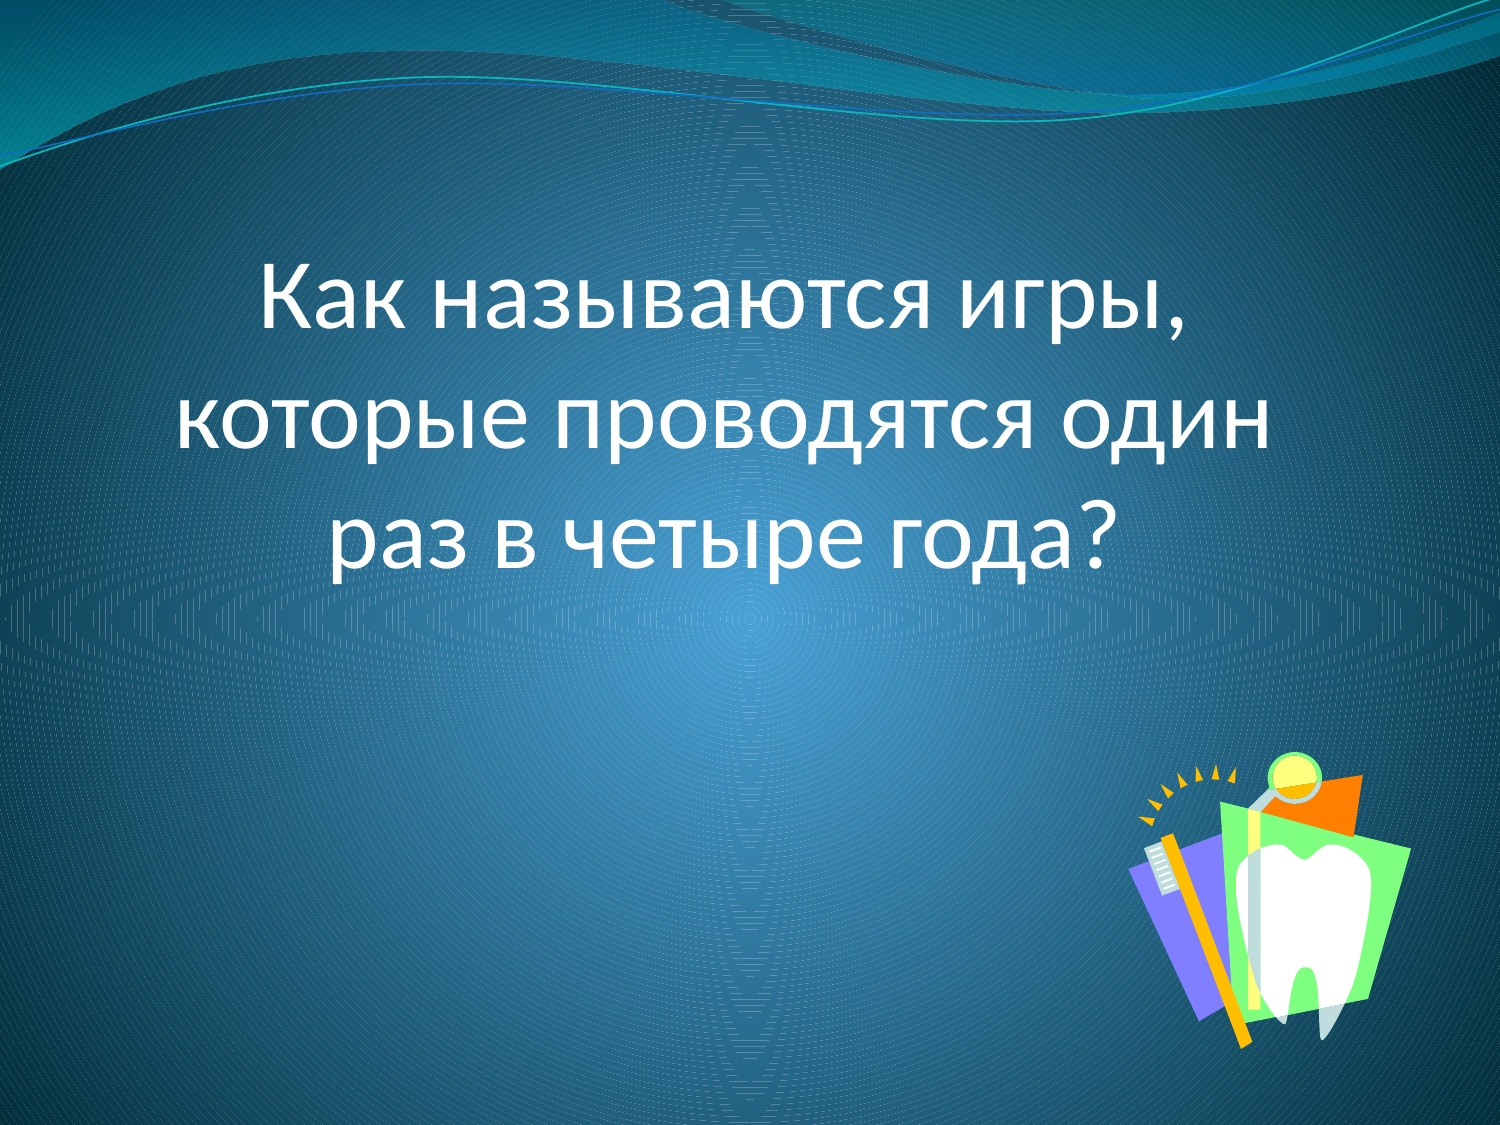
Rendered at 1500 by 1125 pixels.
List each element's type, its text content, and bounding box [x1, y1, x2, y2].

list Как называются игры, которые проводятся один раз в четыре года? [86, 221, 1362, 753]
picture [1128, 751, 1412, 1050]
